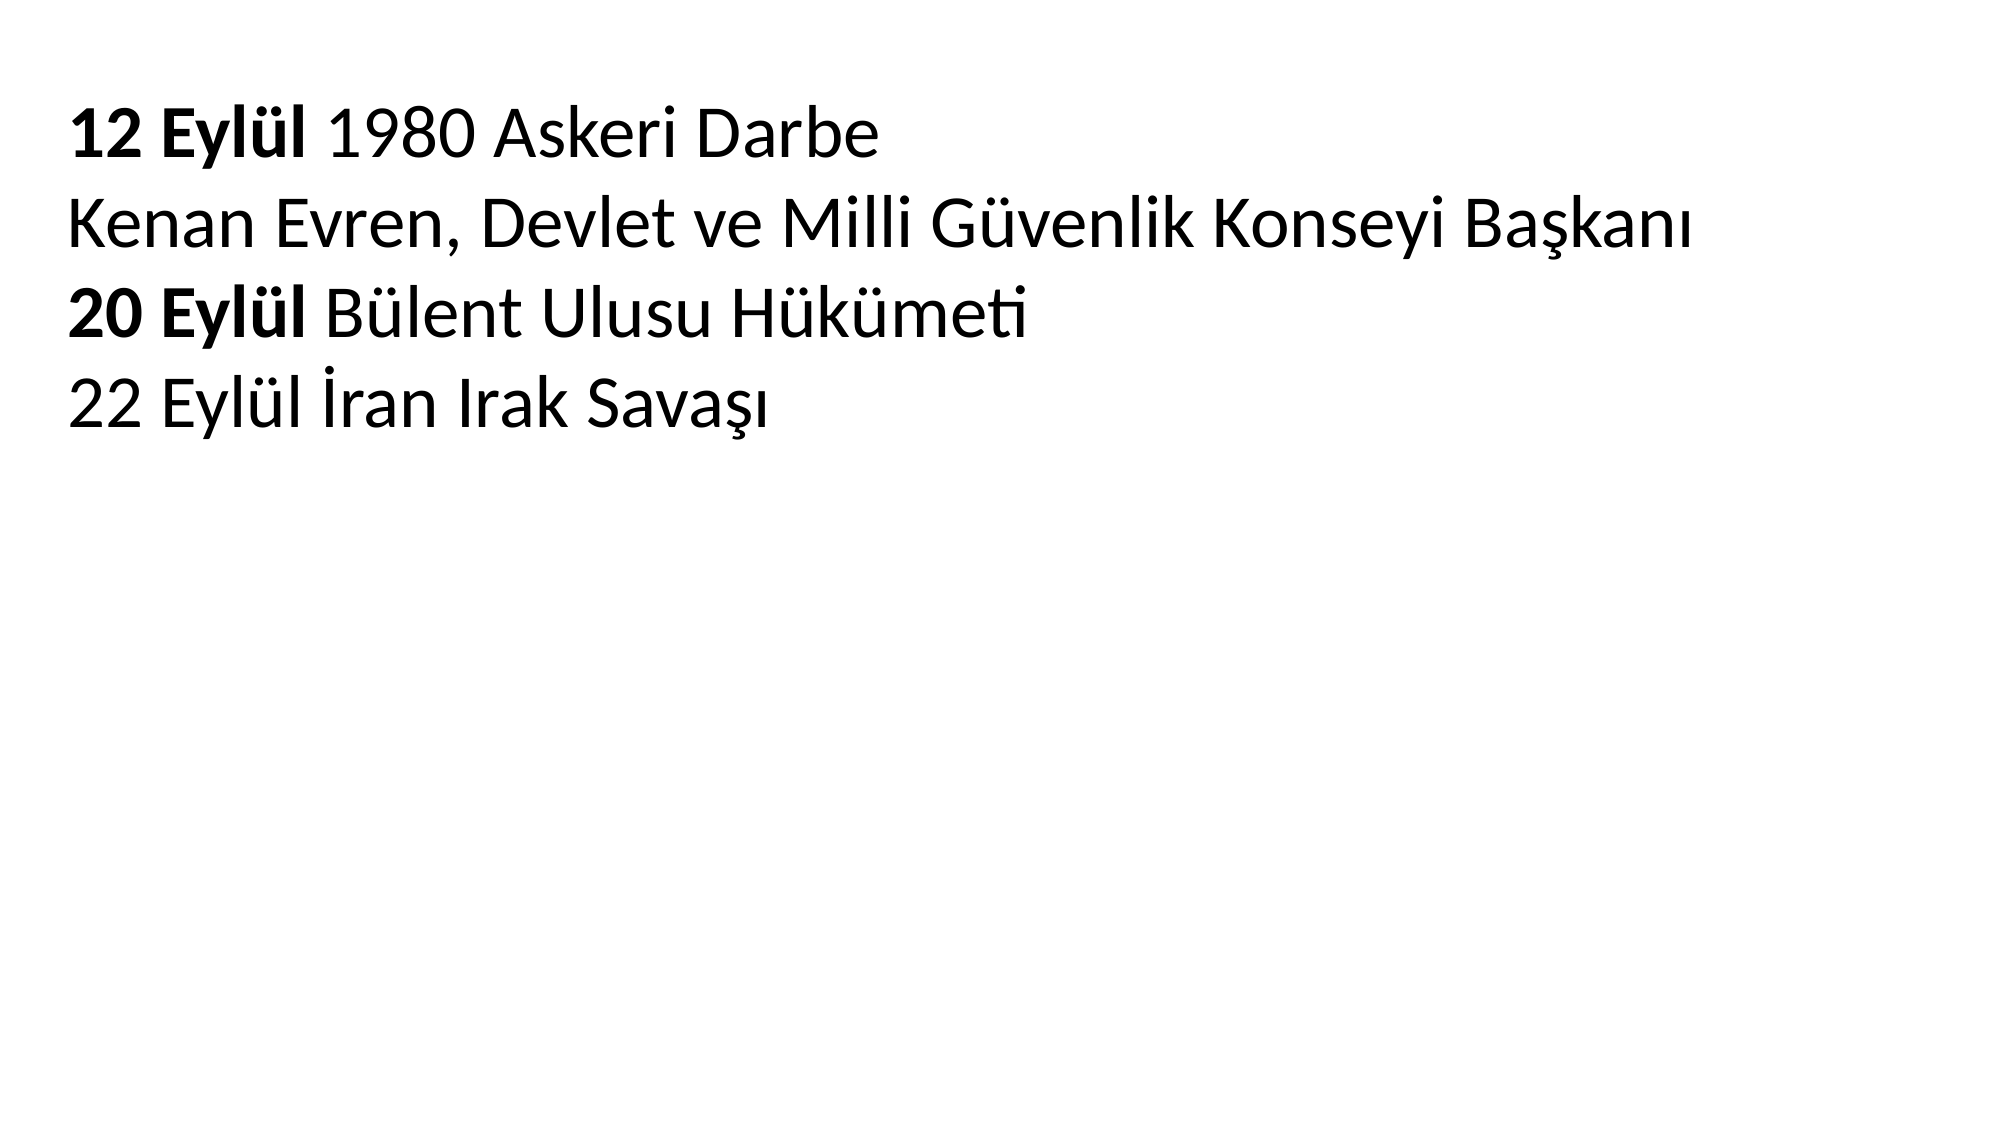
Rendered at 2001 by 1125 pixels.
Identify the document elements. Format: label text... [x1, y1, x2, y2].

text_box 12 Eylül 1980 Askeri Darbe Kenan Evren, Devlet ve Milli Güvenlik Konseyi Başkanı 20 Eylül Bülent Ulusu Hükümeti 22 Eylül İran Irak Savaşı [52, 74, 1826, 630]
